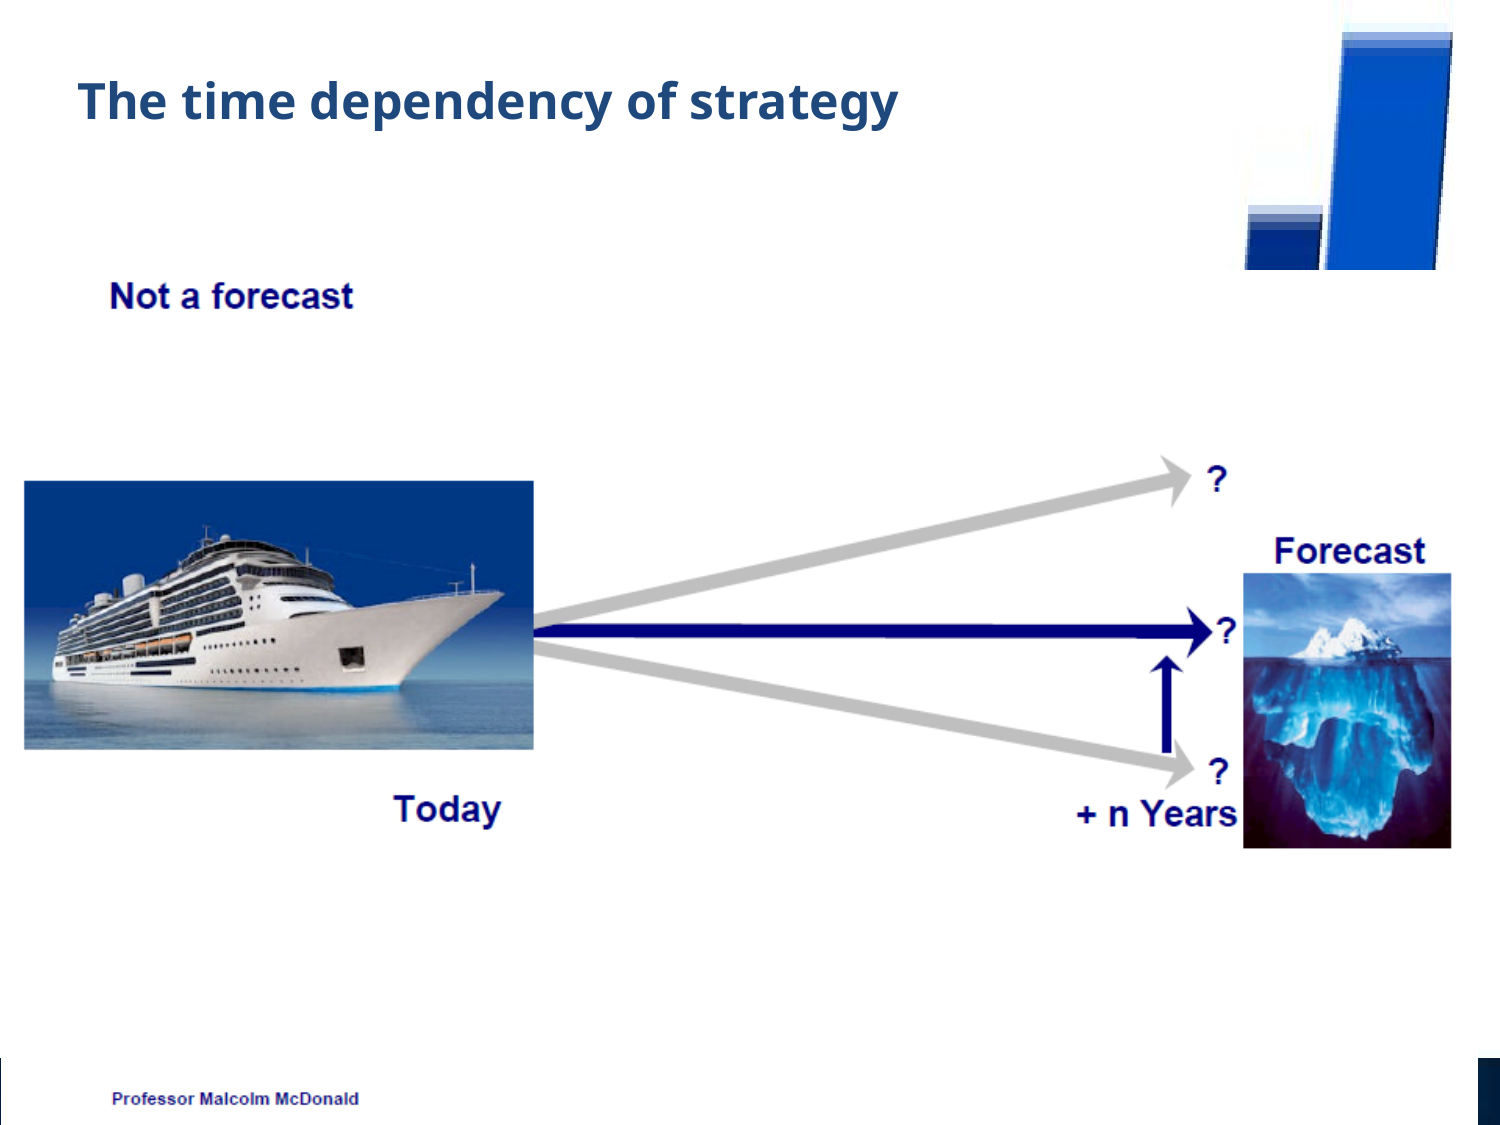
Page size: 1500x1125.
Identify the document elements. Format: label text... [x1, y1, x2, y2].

text_box The time dependency of strategy [62, 35, 1184, 164]
picture [0, 0, 1500, 1125]
